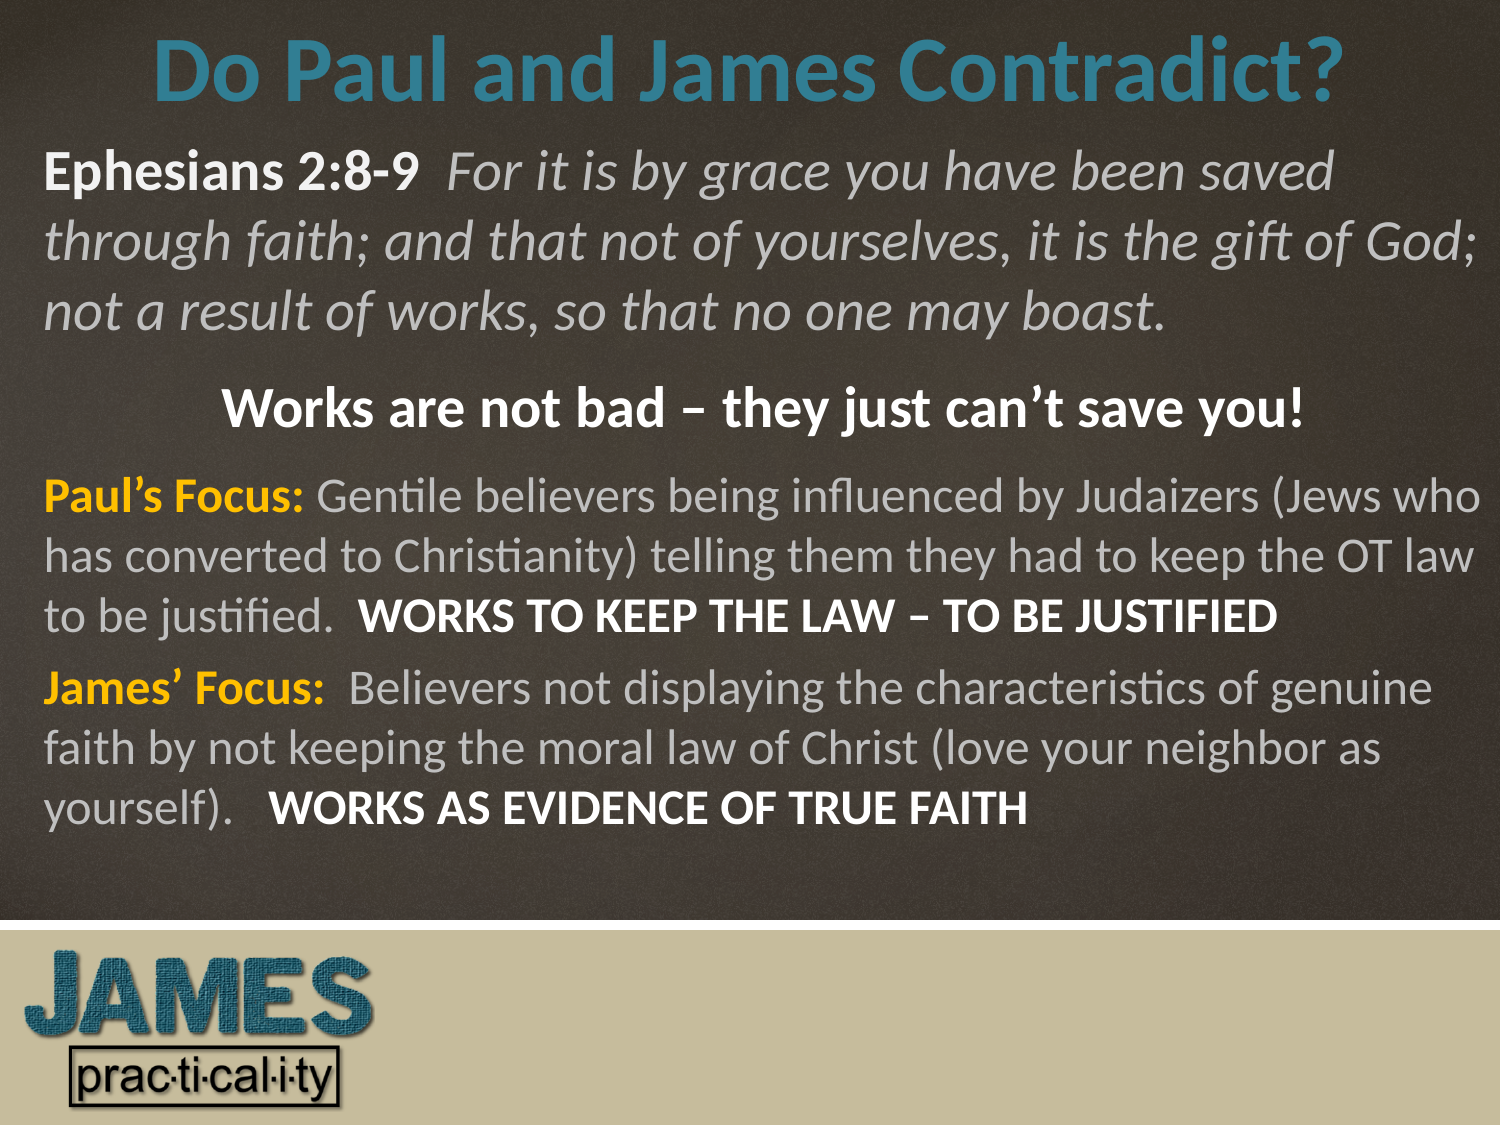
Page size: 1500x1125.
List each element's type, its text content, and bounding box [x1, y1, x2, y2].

list Ephesians 2:8-9 For it is by grace you have been saved through faith; and that not of yourselves, it is the gift of God; not a result of works, so that no one may boast. Works are not bad – they just can’t save you! Paul’s Focus: Gentile believers being influenced by Judaizers (Jews who has converted to Christianity) telling them they had to keep the OT law to be justified. WORKS TO KEEP THE LAW – TO BE JUSTIFIED James’ Focus: Believers not displaying the characteristics of genuine faith by not keeping the moral law of Christ (love your neighbor as yourself). WORKS AS EVIDENCE OF TRUE FAITH [25, 125, 1500, 913]
picture [21, 949, 375, 1112]
title Do Paul and James Contradict? [131, 0, 1369, 100]
text_box [0, 931, 1500, 1125]
